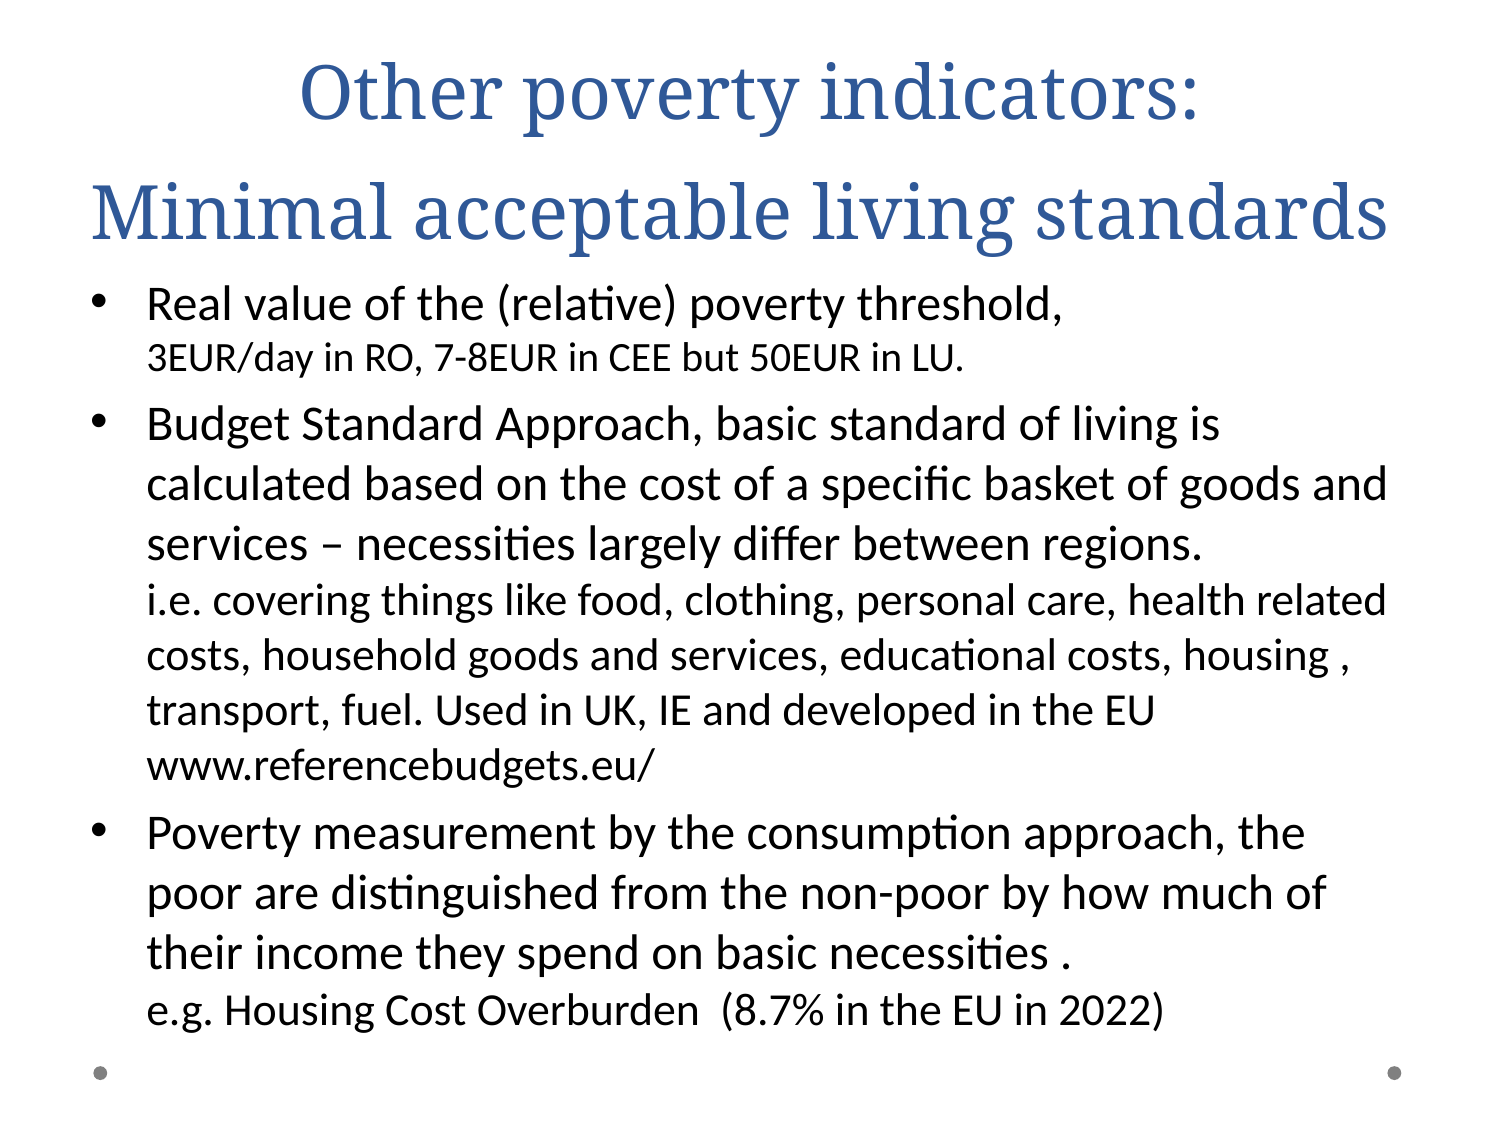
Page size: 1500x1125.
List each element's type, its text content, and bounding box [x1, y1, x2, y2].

title Other poverty indicators: Minimal acceptable living standards [75, 0, 1425, 262]
list Real value of the (relative) poverty threshold, 3EUR/day in RO, 7-8EUR in CEE but 50EUR in LU. Budget Standard Approach, basic standard of living is calculated based on the cost of a specific basket of goods and services – necessities largely differ between regions. i.e. covering things like food, clothing, personal care, health related costs, household goods and services, educational costs, housing , transport, fuel. Used in UK, IE and developed in the EU www.referencebudgets.eu/ Poverty measurement by the consumption approach, the poor are distinguished from the non-poor by how much of their income they spend on basic necessities . e.g. Housing Cost Overburden (8.7% in the EU in 2022) [75, 262, 1425, 1059]
